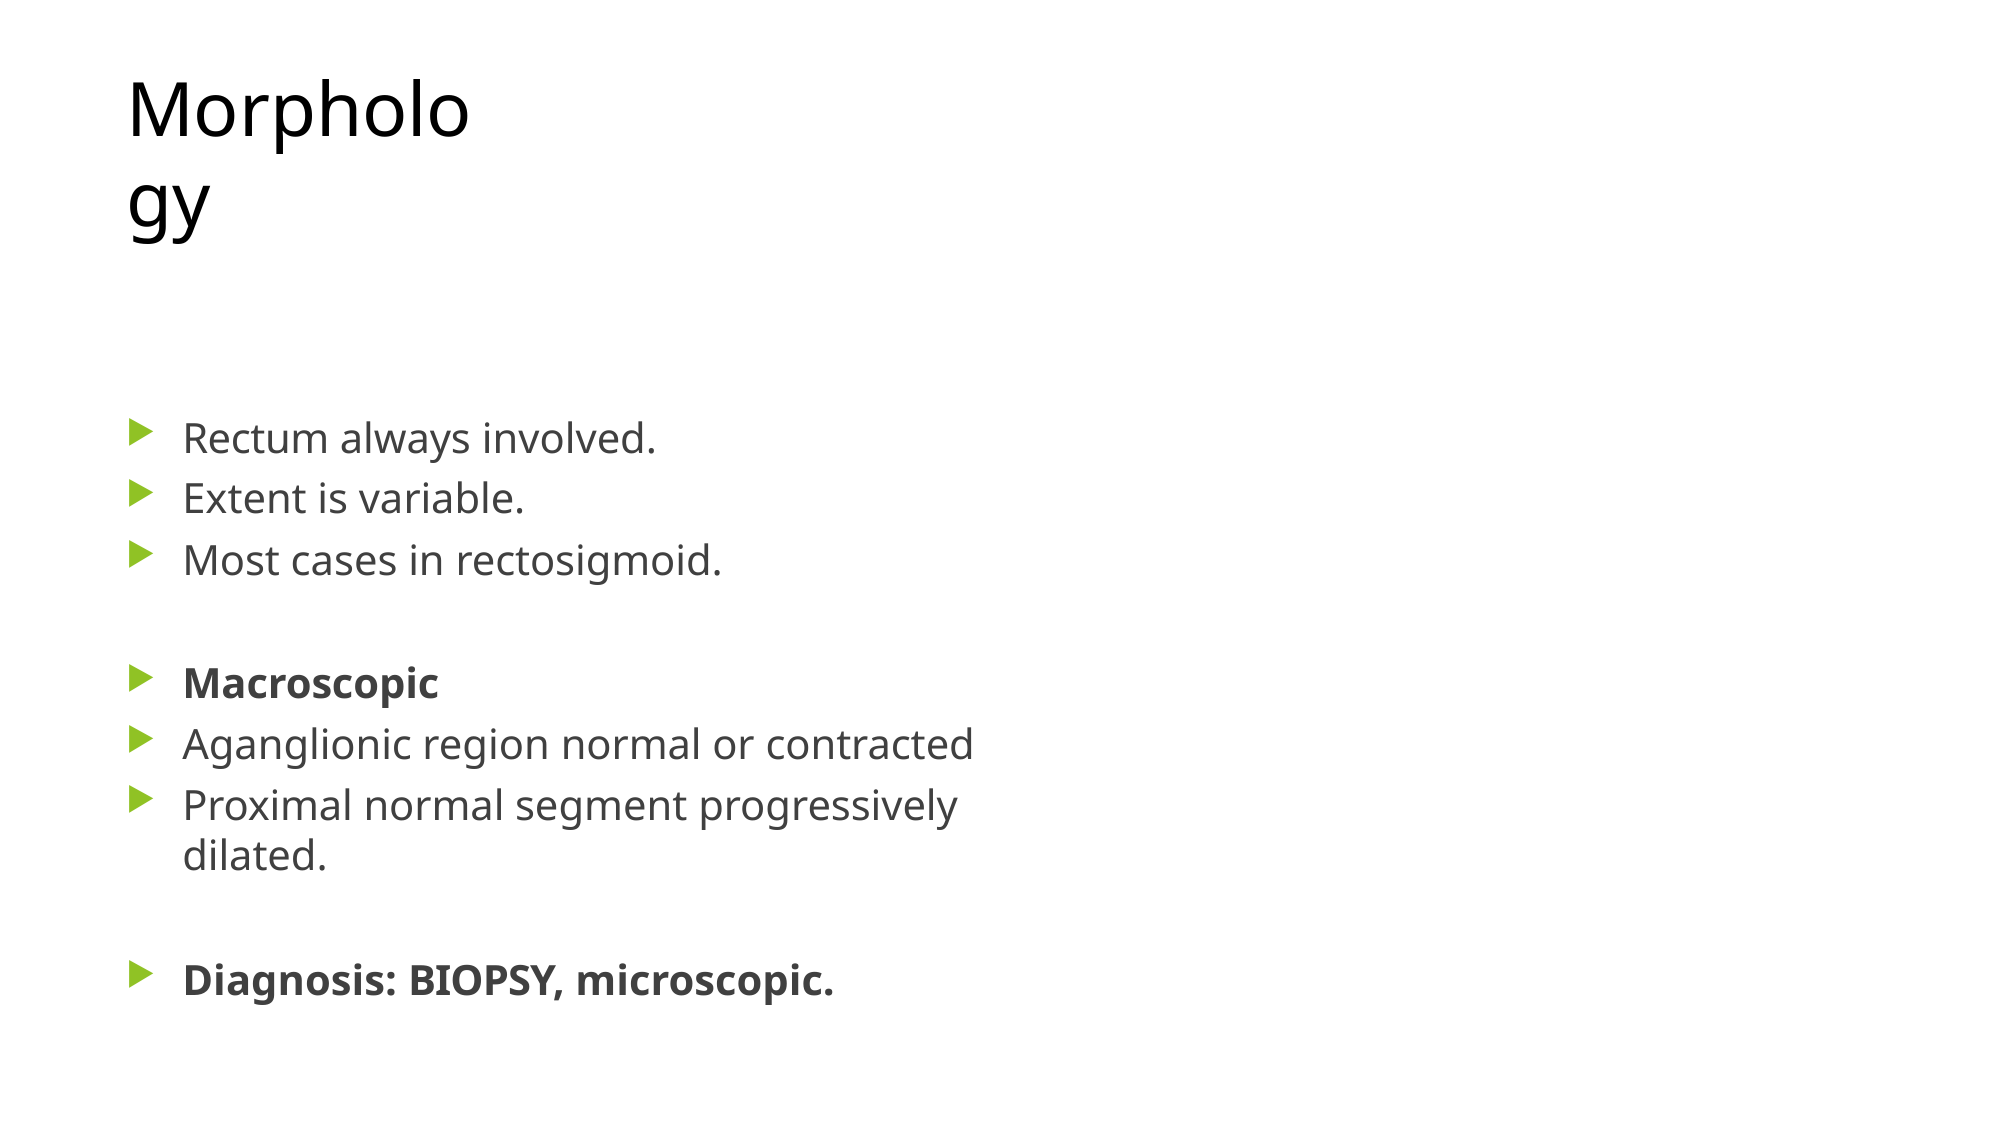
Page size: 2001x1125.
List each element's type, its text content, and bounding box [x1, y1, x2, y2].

title Morphology [124, 55, 511, 246]
text_box Rectum always involved. Extent is variable. Most cases in rectosigmoid. Macroscopic Aganglionic region normal or contracted Proximal normal segment progressively dilated. Diagnosis: BIOPSY, microscopic. [124, 398, 1073, 1004]
